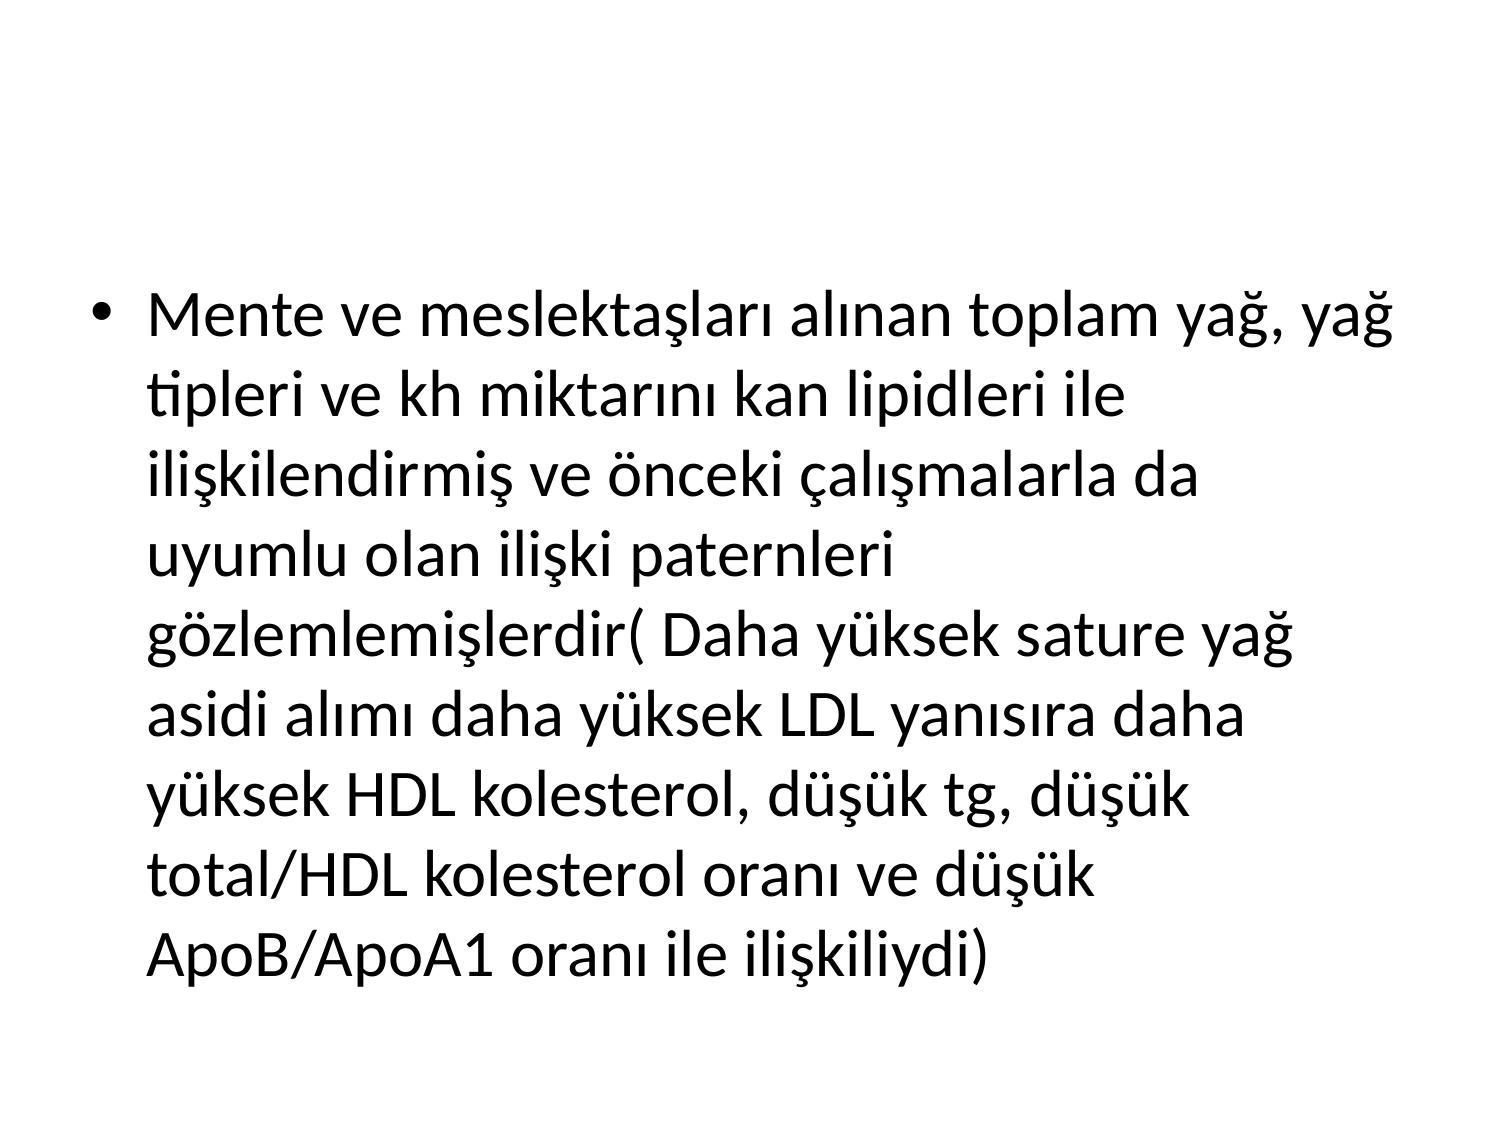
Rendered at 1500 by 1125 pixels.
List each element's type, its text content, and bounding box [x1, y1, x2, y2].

list Mente ve meslektaşları alınan toplam yağ, yağ tipleri ve kh miktarını kan lipidleri ile ilişkilendirmiş ve önceki çalışmalarla da uyumlu olan ilişki paternleri gözlemlemişlerdir( Daha yüksek sature yağ asidi alımı daha yüksek LDL yanısıra daha yüksek HDL kolesterol, düşük tg, düşük total/HDL kolesterol oranı ve düşük ApoB/ApoA1 oranı ile ilişkiliydi) [75, 262, 1425, 1005]
